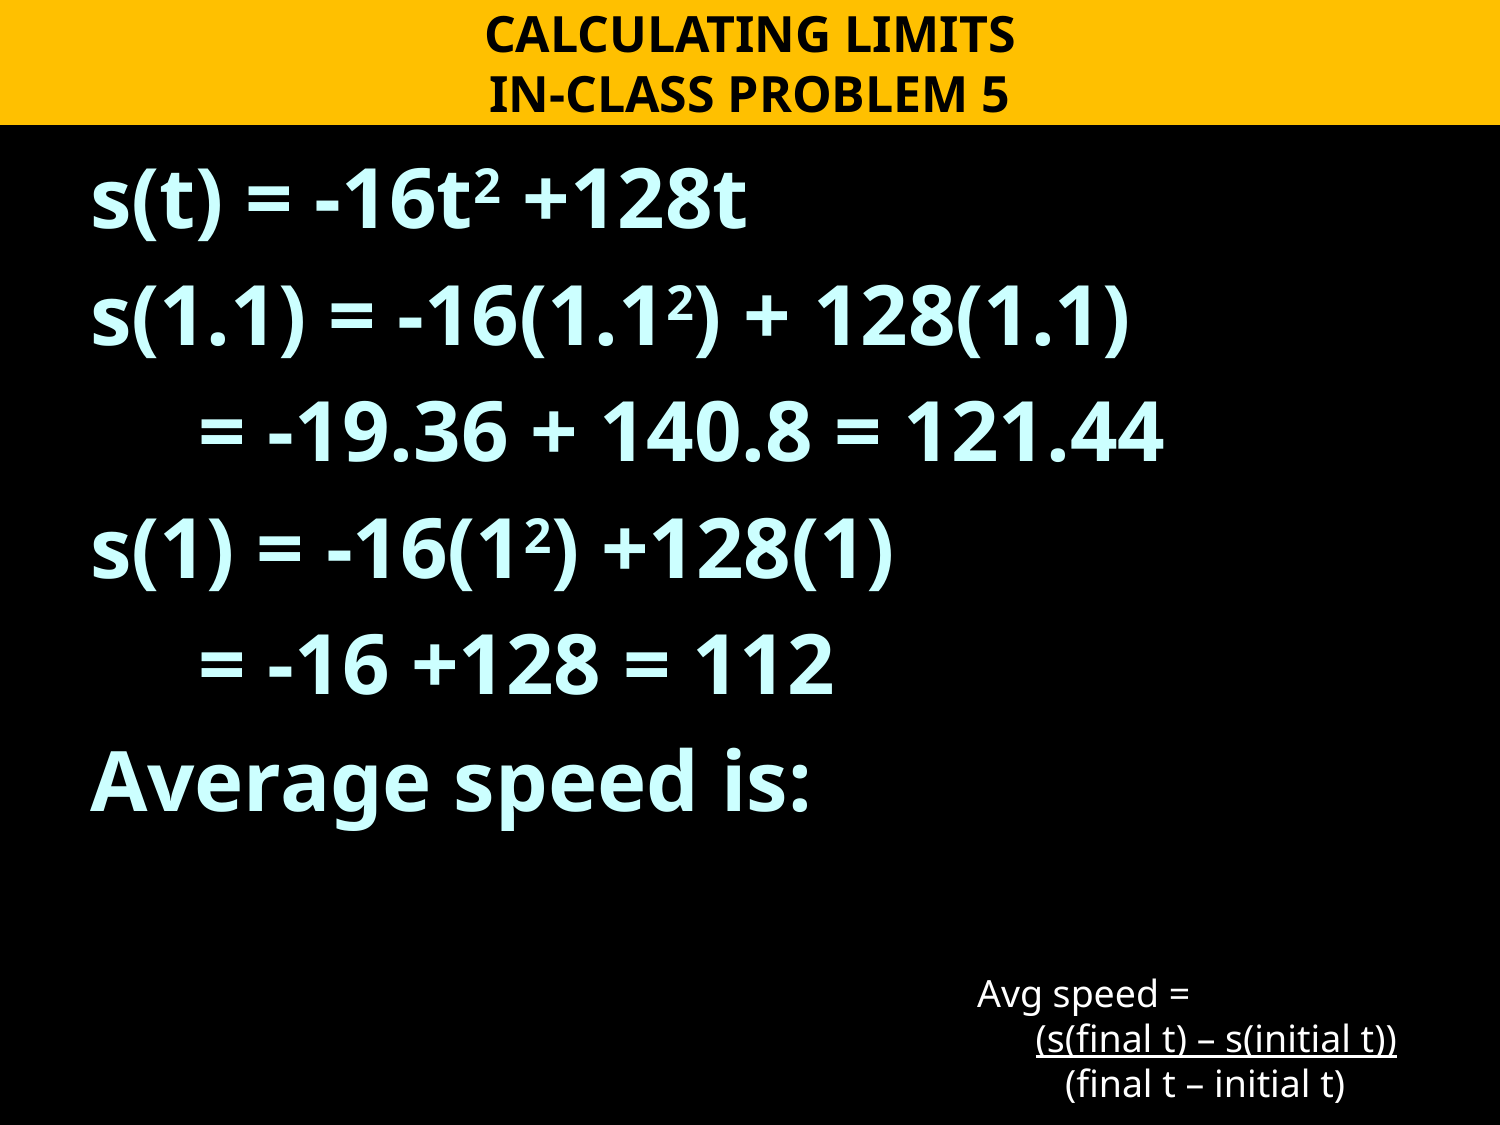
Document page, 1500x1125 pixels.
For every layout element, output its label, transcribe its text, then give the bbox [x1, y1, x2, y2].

text_box Avg speed = (s(final t) – s(initial t)) (final t – initial t) [962, 962, 1488, 1113]
list s(t) = -16t2 +128t s(1.1) = -16(1.12) + 128(1.1) = -19.36 + 140.8 = 121.44 s(1) = -16(12) +128(1) = -16 +128 = 112 Average speed is: [75, 137, 1475, 1063]
text_box CALCULATING LIMITS IN-CLASS PROBLEM 5 [0, 0, 1500, 125]
